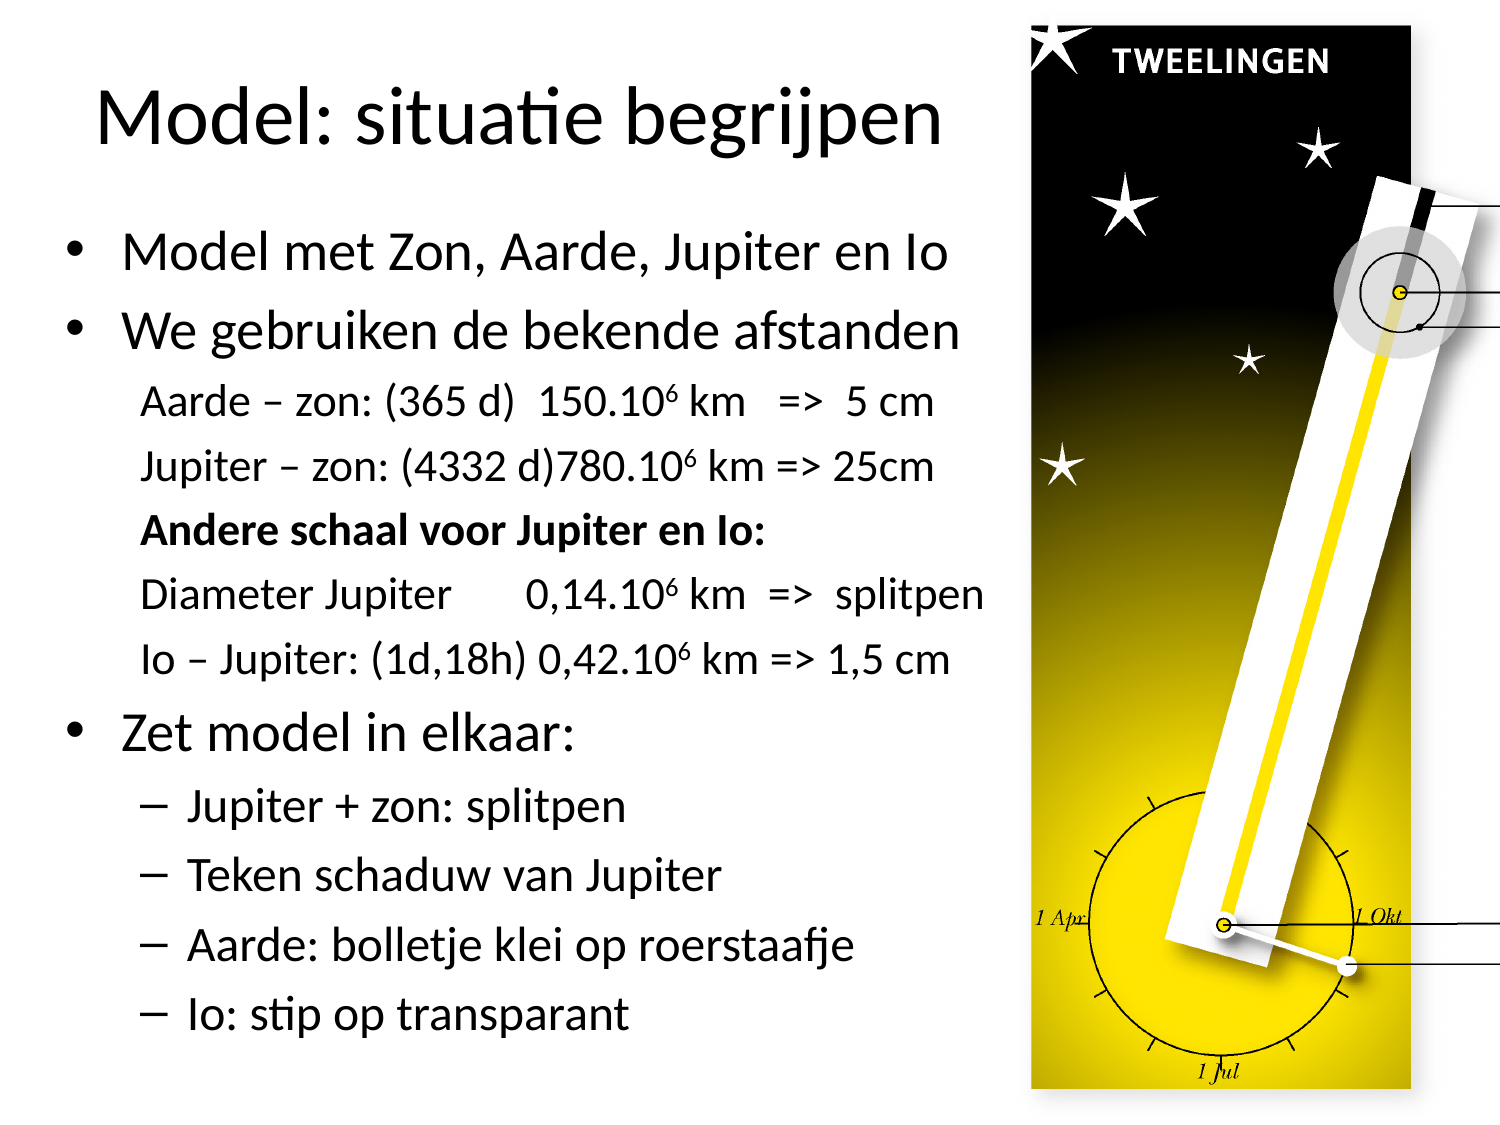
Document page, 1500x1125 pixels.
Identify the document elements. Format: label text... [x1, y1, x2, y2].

title Model: situatie begrijpen [50, 45, 990, 178]
list Model met Zon, Aarde, Jupiter en Io We gebruiken de bekende afstanden Aarde – zon: (365 d) 150.106 km => 5 cm Jupiter – zon: (4332 d)780.106 km => 25cm Andere schaal voor Jupiter en Io: Diameter Jupiter 0,14.106 km => splitpen Io – Jupiter: (1d,18h) 0,42.106 km => 1,5 cm Zet model in elkaar: Jupiter + zon: splitpen Teken schaduw van Jupiter Aarde: bolletje klei op roerstaafje Io: stip op transparant [50, 206, 1005, 1100]
picture [1010, 0, 1500, 1125]
